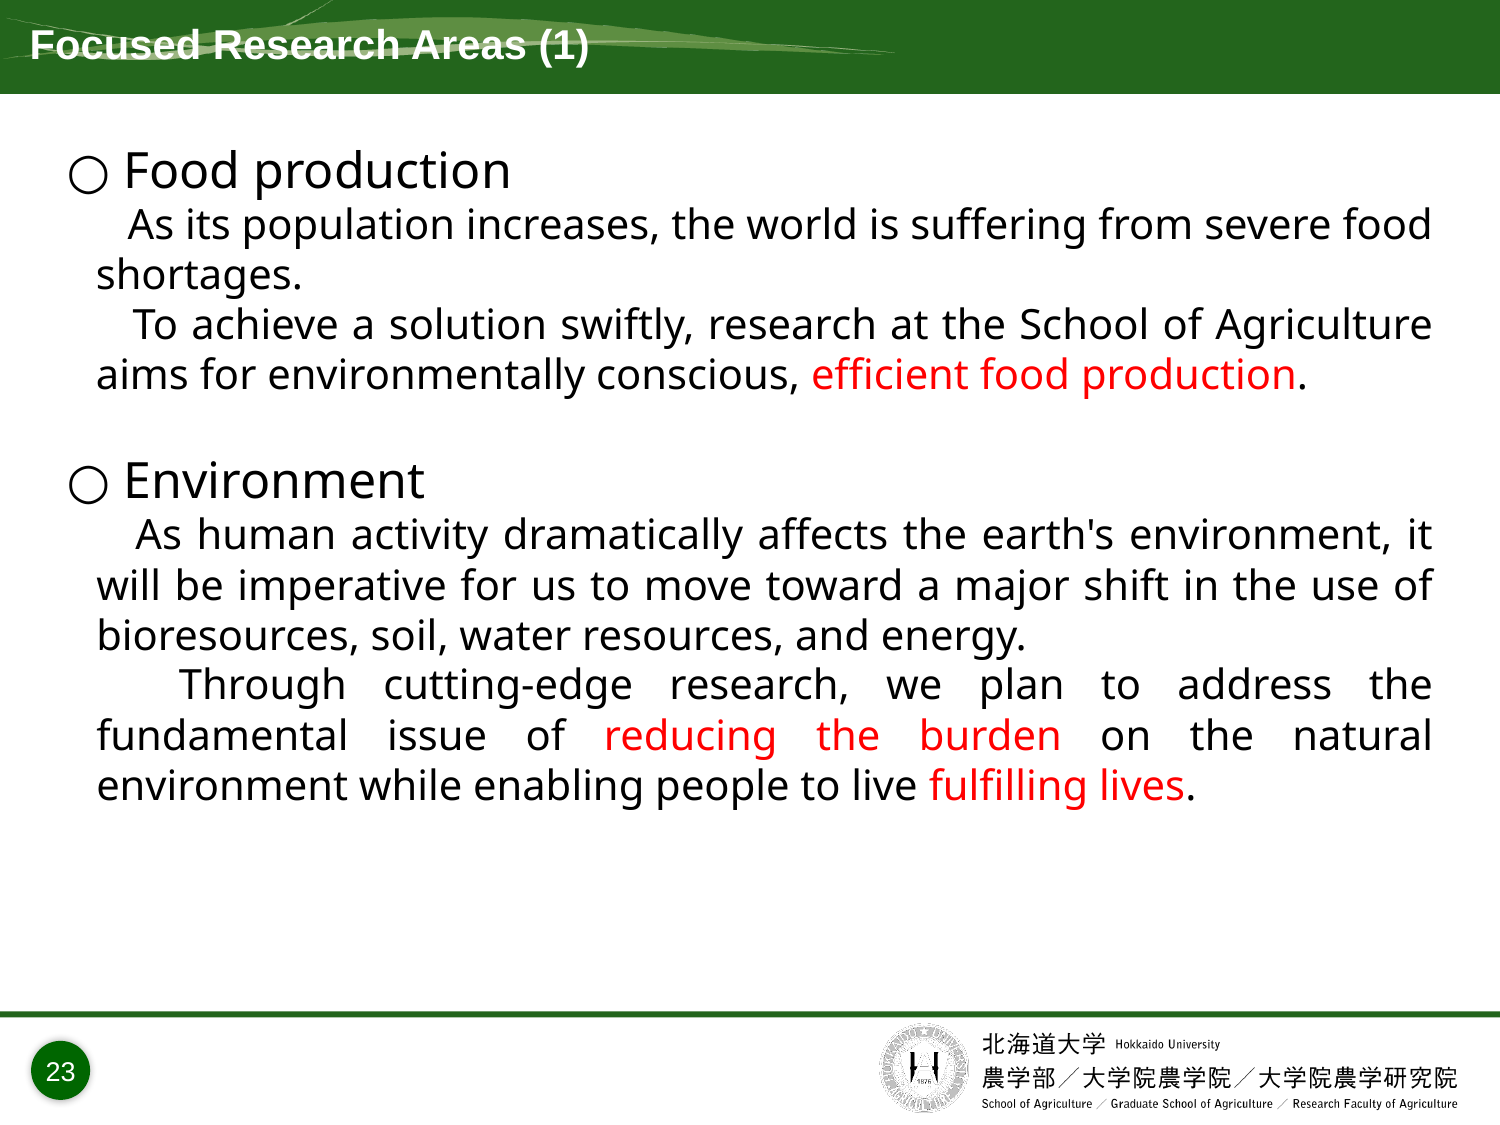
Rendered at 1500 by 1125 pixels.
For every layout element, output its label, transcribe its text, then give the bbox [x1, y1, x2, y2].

picture [879, 1023, 1472, 1114]
title Focused Research Areas (1) [0, 0, 1500, 90]
text_box ○ Food production As its population increases, the world is suffering from severe food shortages. To achieve a solution swiftly, research at the School of Agriculture aims for environmentally conscious, efficient food production. ○ Environment As human activity dramatically affects the earth's environment, it will be imperative for us to move toward a major shift in the use of bioresources, soil, water resources, and energy. Through cutting-edge research, we plan to address the fundamental issue of reducing the burden on the natural environment while enabling people to live fulfilling lives. [51, 130, 1449, 866]
